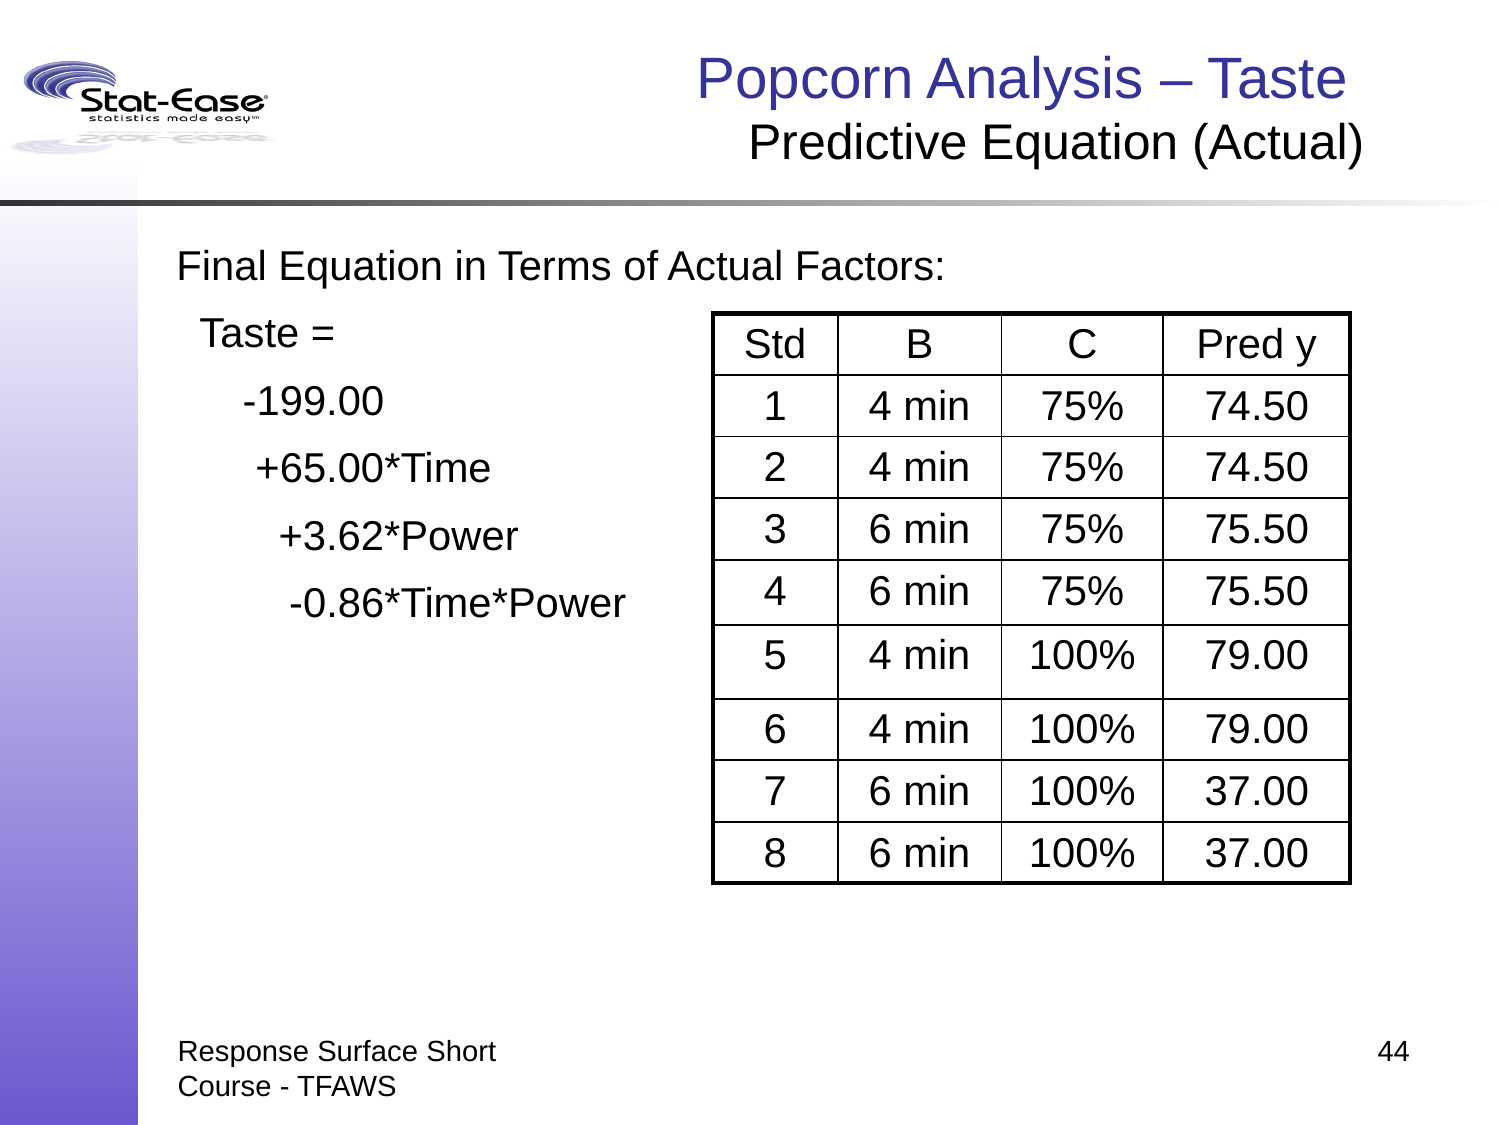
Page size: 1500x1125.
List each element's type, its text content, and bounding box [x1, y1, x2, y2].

table_cell 75% [1002, 561, 1162, 624]
table_cell 75% [1002, 437, 1162, 497]
table_cell 79.00 [1164, 700, 1348, 759]
table_cell 6 min [839, 823, 1001, 881]
table_cell 37.00 [1164, 823, 1348, 881]
table_cell 4 [715, 561, 837, 624]
table_cell 2 [715, 437, 837, 497]
table_cell 5 [715, 626, 837, 698]
table_cell 74.50 [1164, 437, 1348, 497]
table_cell 1 [715, 376, 837, 436]
table_header Std [715, 316, 837, 374]
table_cell 100% [1002, 700, 1162, 759]
table_header B [839, 316, 1001, 374]
table_header C [1002, 316, 1162, 374]
table_cell 37.00 [1164, 761, 1348, 821]
title Popcorn Analysis – Taste Predictive Equation (Actual) [299, 14, 1380, 195]
table_cell 6 min [839, 761, 1001, 821]
table_cell 79.00 [1164, 626, 1348, 698]
table_cell 4 min [839, 376, 1001, 436]
slide_number 44 [1074, 1024, 1426, 1103]
table_cell 75% [1002, 376, 1162, 436]
table_cell 75% [1002, 499, 1162, 559]
table_cell 7 [715, 761, 837, 821]
table_cell 74.50 [1164, 376, 1348, 436]
table_cell 6 [715, 700, 837, 759]
table_cell 4 min [839, 700, 1001, 759]
table_cell 6 min [839, 499, 1001, 559]
slide_number Response Surface Short Course - TFAWS [162, 1024, 513, 1103]
text_box Final Equation in Terms of Actual Factors: Taste = -199.00 +65.00*Time +3.62*Power -0.86*Time*Power [161, 226, 975, 710]
table_cell 8 [715, 823, 837, 881]
picture [0, 7, 363, 263]
table_cell 6 min [839, 561, 1001, 624]
table_header Pred y [1164, 316, 1348, 374]
table_cell 100% [1002, 823, 1162, 881]
table_cell 75.50 [1164, 499, 1348, 559]
table_cell 4 min [839, 626, 1001, 698]
table_cell 100% [1002, 626, 1162, 698]
table_cell 75.50 [1164, 561, 1348, 624]
table_cell 3 [715, 499, 837, 559]
table_cell 100% [1002, 761, 1162, 821]
table_cell 4 min [839, 437, 1001, 497]
